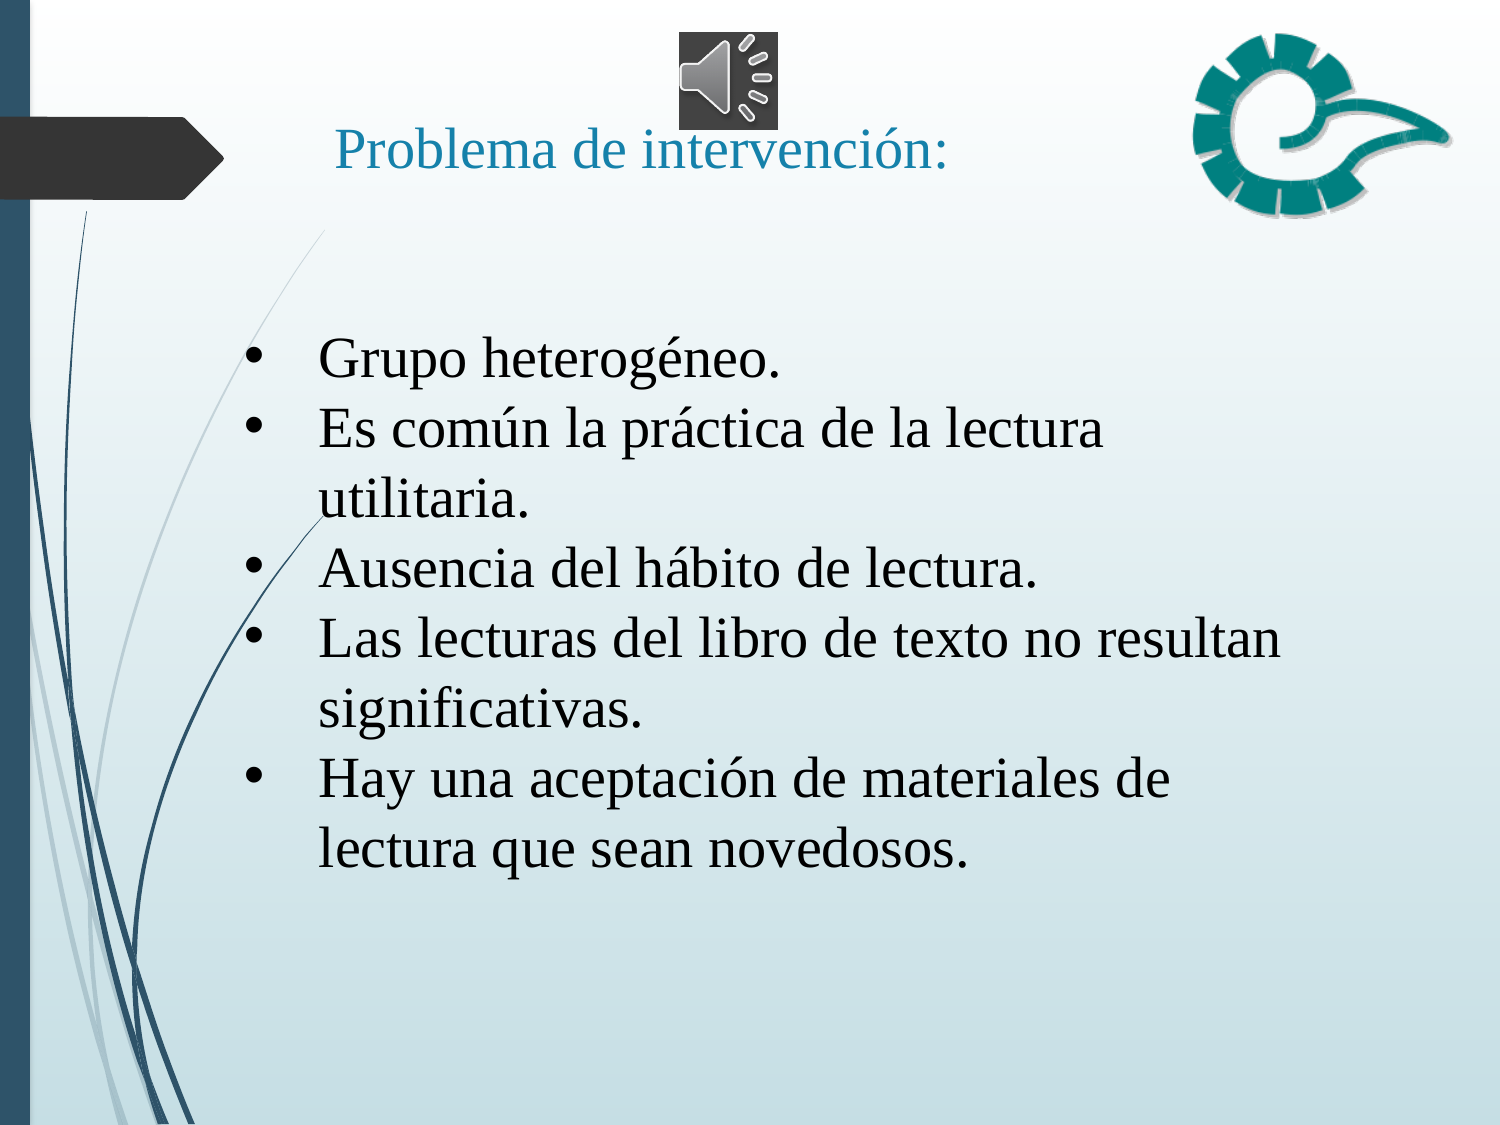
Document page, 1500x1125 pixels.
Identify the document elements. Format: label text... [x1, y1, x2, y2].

title Problema de intervención: [319, 102, 1400, 268]
picture [678, 30, 779, 132]
text_box Grupo heterogéneo. Es común la práctica de la lectura utilitaria. Ausencia del hábito de lectura. Las lecturas del libro de texto no resultan significativas. Hay una aceptación de materiales de lectura que sean novedosos. [229, 312, 1328, 957]
picture [1186, 30, 1461, 222]
